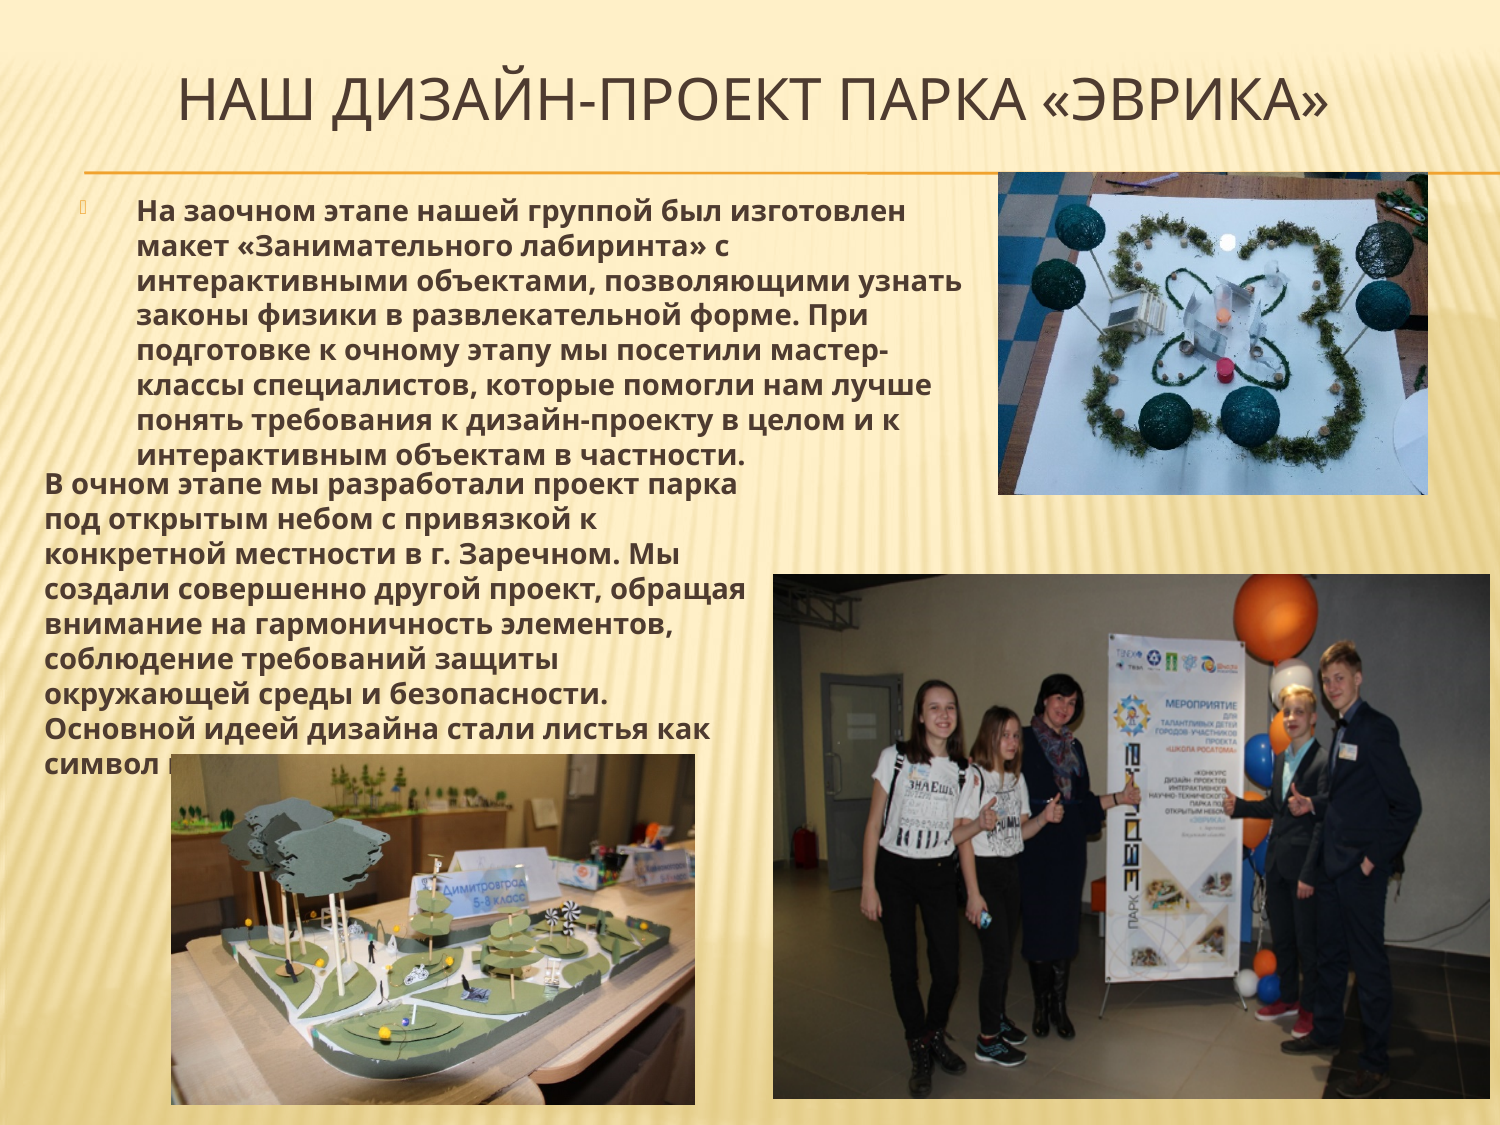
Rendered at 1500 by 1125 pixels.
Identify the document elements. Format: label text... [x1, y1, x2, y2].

picture [170, 754, 696, 1105]
title Наш дизайн-проект парка «эврика» [41, 54, 1467, 141]
list На заочном этапе нашей группой был изготовлен макет «Занимательного лабиринта» с интерактивными объектами, позволяющими узнать законы физики в развлекательной форме. При подготовке к очному этапу мы посетили мастер-классы специалистов, которые помогли нам лучше понять требования к дизайн-проекту в целом и к интерактивным объектам в частности. [64, 184, 988, 457]
text_box В очном этапе мы разработали проект парка под открытым небом с привязкой к конкретной местности в г. Заречном. Мы создали совершенно другой проект, обращая внимание на гармоничность элементов, соблюдение требований защиты окружающей среды и безопасности. Основной идеей дизайна стали листья как символ природы. [29, 458, 762, 788]
picture [773, 573, 1490, 1100]
picture [997, 172, 1428, 495]
